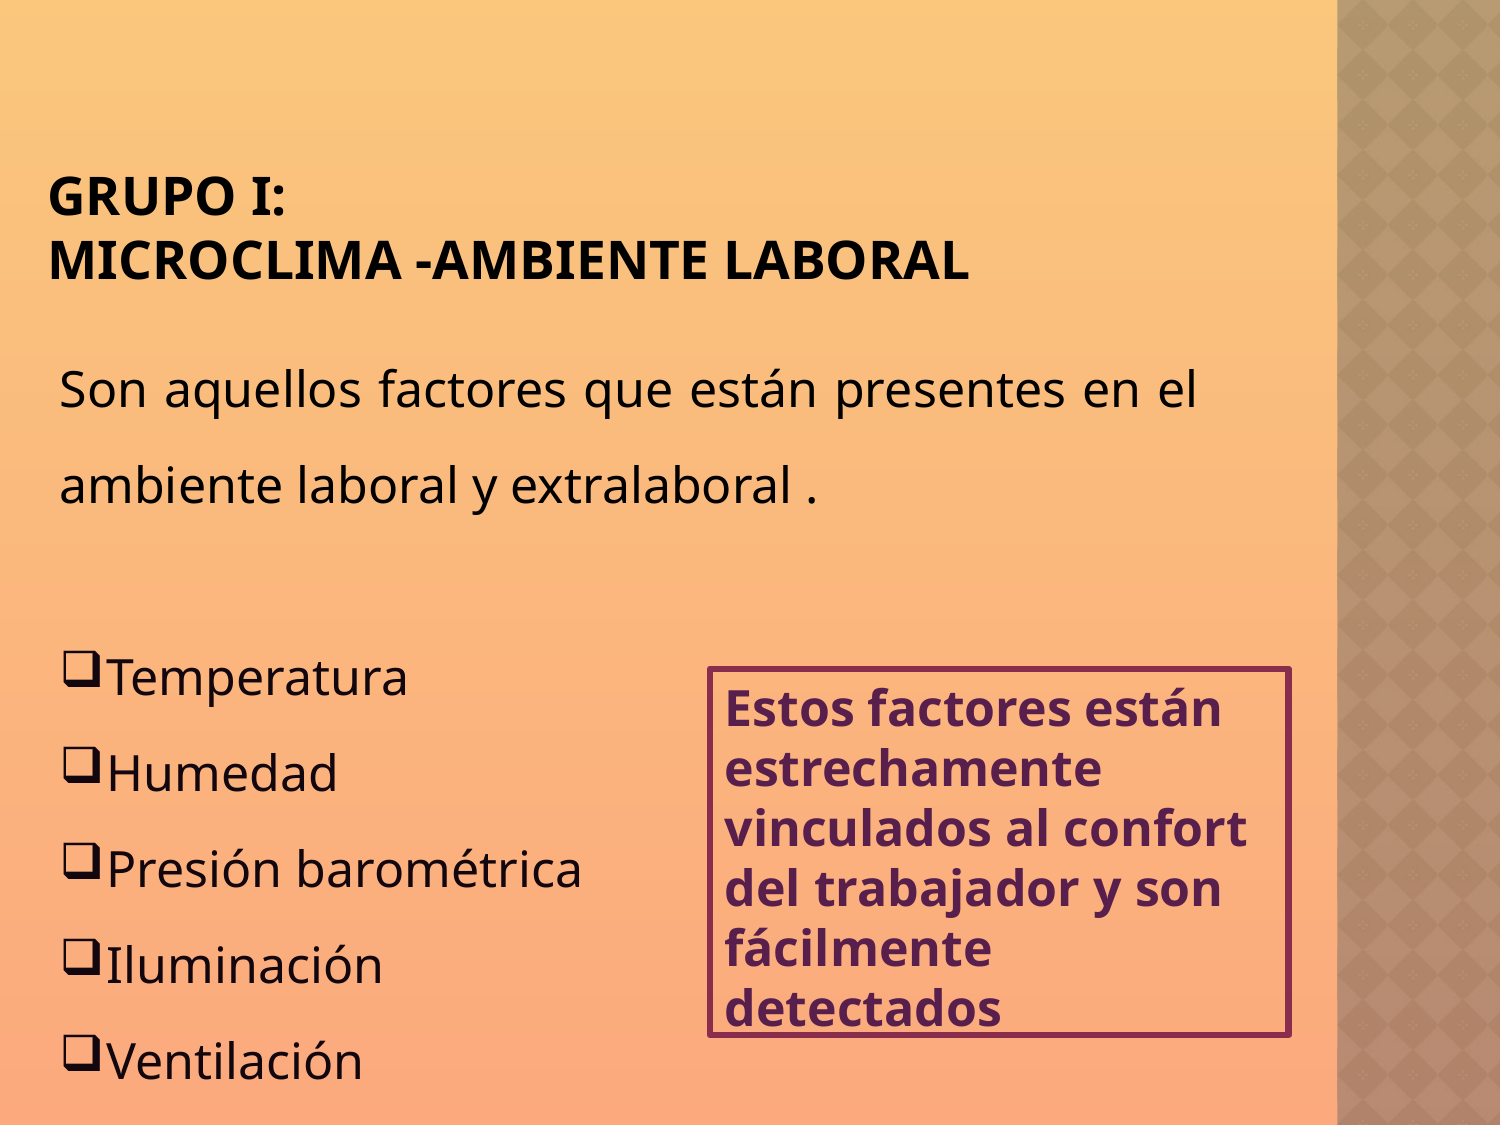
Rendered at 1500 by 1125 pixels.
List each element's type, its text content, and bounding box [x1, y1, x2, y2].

text_box [707, 666, 1292, 1038]
text_box Estos factores están estrechamente vinculados al confort del trabajador y son fácilmente detectados [709, 1038, 1289, 1044]
title Grupo I: Microclima -ambiente laboral [39, 160, 1281, 290]
text_box Son aquellos factores que están presentes en el ambiente laboral y extralaboral . Temperatura Humedad Presión barométrica Iluminación Ventilación [44, 314, 1215, 1125]
